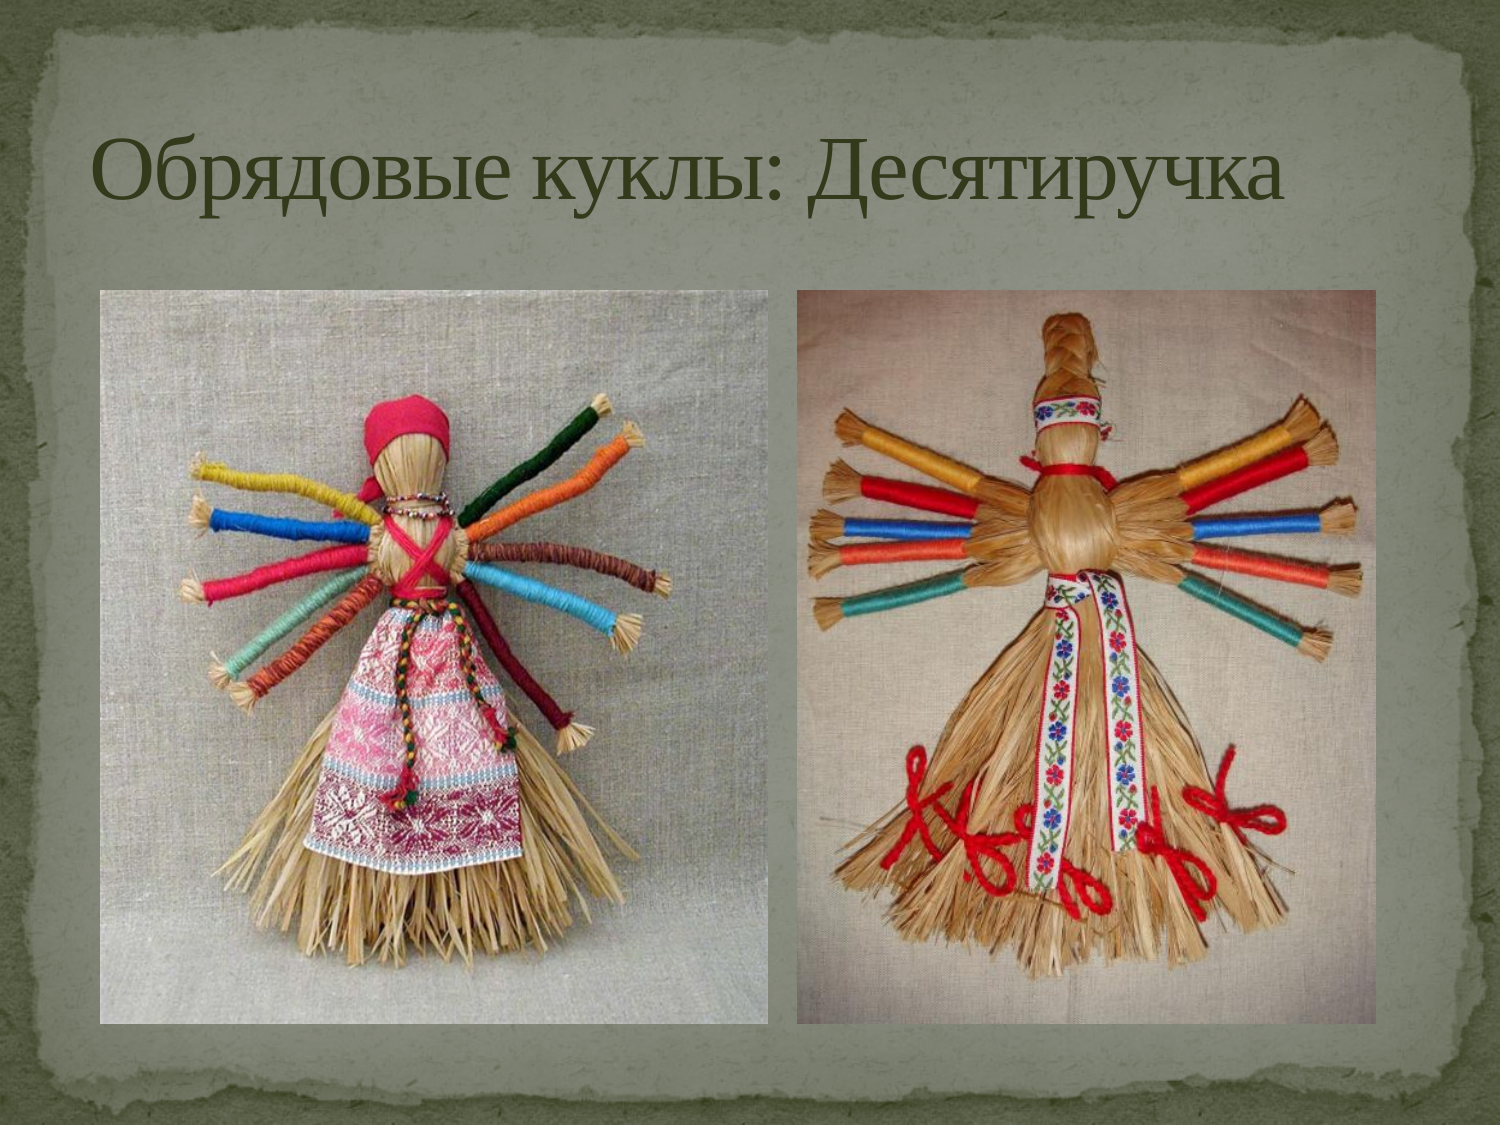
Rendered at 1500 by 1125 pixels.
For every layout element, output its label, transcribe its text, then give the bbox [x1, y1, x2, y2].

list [103, 293, 766, 1023]
picture [797, 290, 1377, 1024]
title Обрядовые куклы: Десятиручка [74, 24, 1425, 225]
